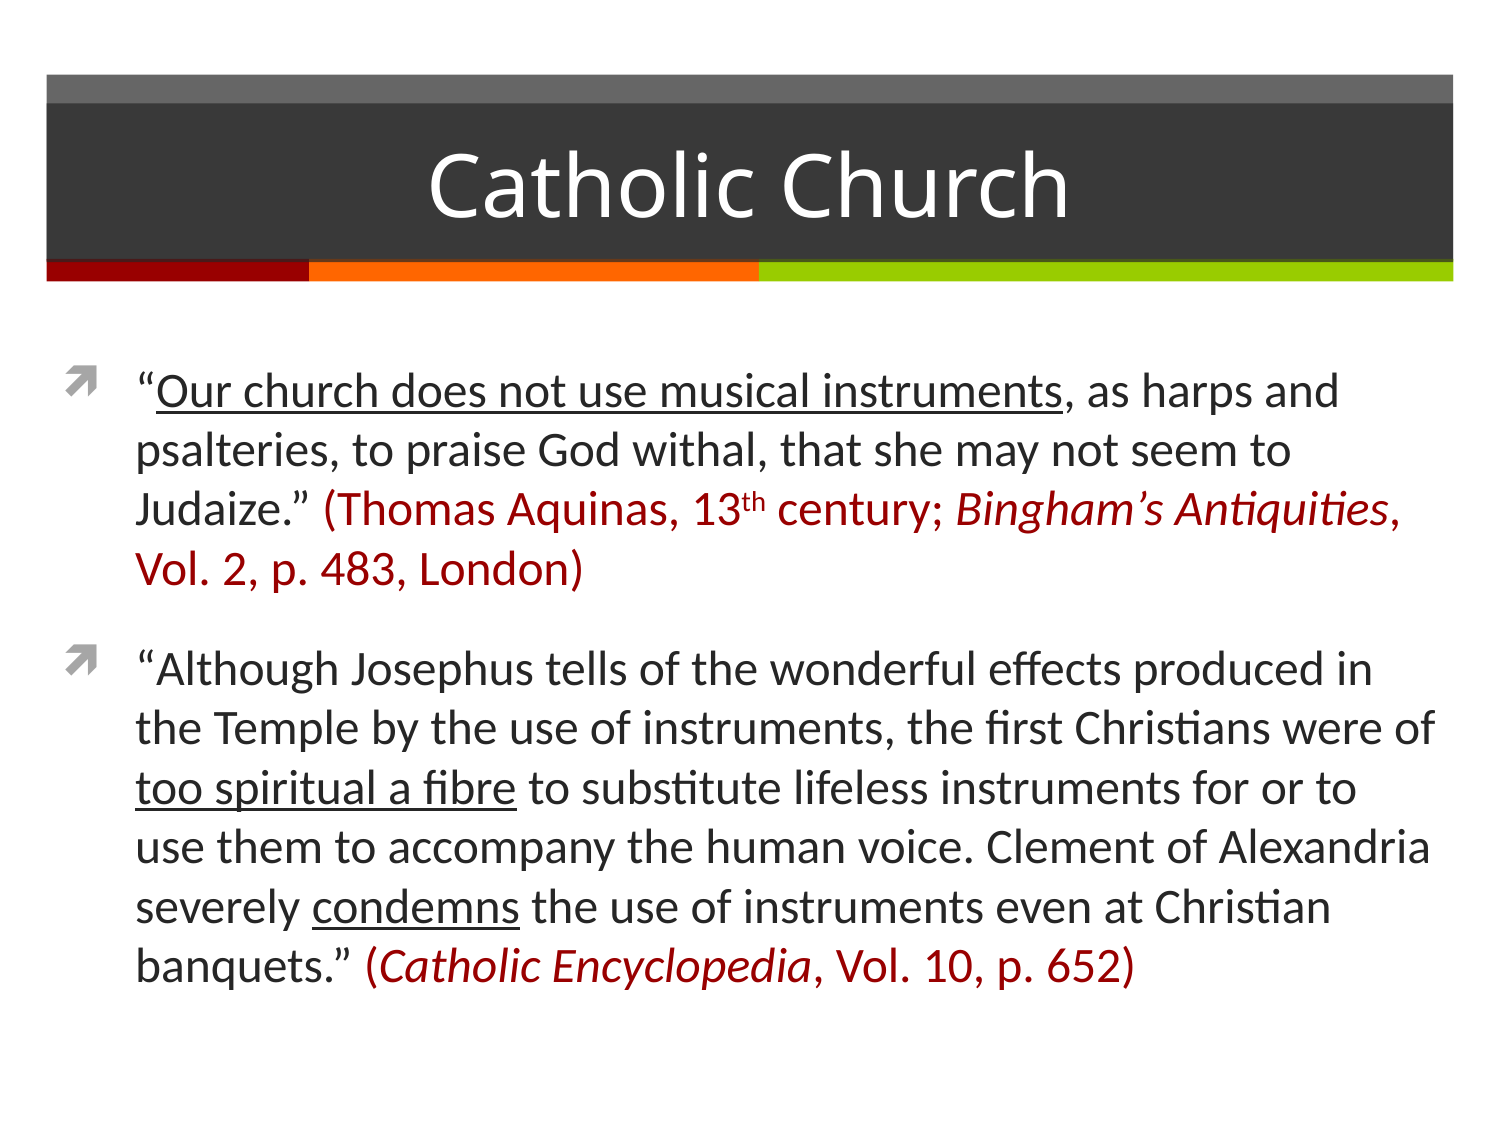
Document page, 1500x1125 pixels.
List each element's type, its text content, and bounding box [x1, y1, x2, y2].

title Catholic Church [46, 103, 1454, 263]
list “Our church does not use musical instruments, as harps and psalteries, to praise God withal, that she may not seem to Judaize.” (Thomas Aquinas, 13th century; Bingham’s Antiquities, Vol. 2, p. 483, London) “Although Josephus tells of the wonderful effects produced in the Temple by the use of instruments, the first Christians were of too spiritual a fibre to substitute lifeless instruments for or to use them to accompany the human voice. Clement of Alexandria severely condemns the use of instruments even at Christian banquets.” (Catholic Encyclopedia, Vol. 10, p. 652) [46, 350, 1454, 1005]
